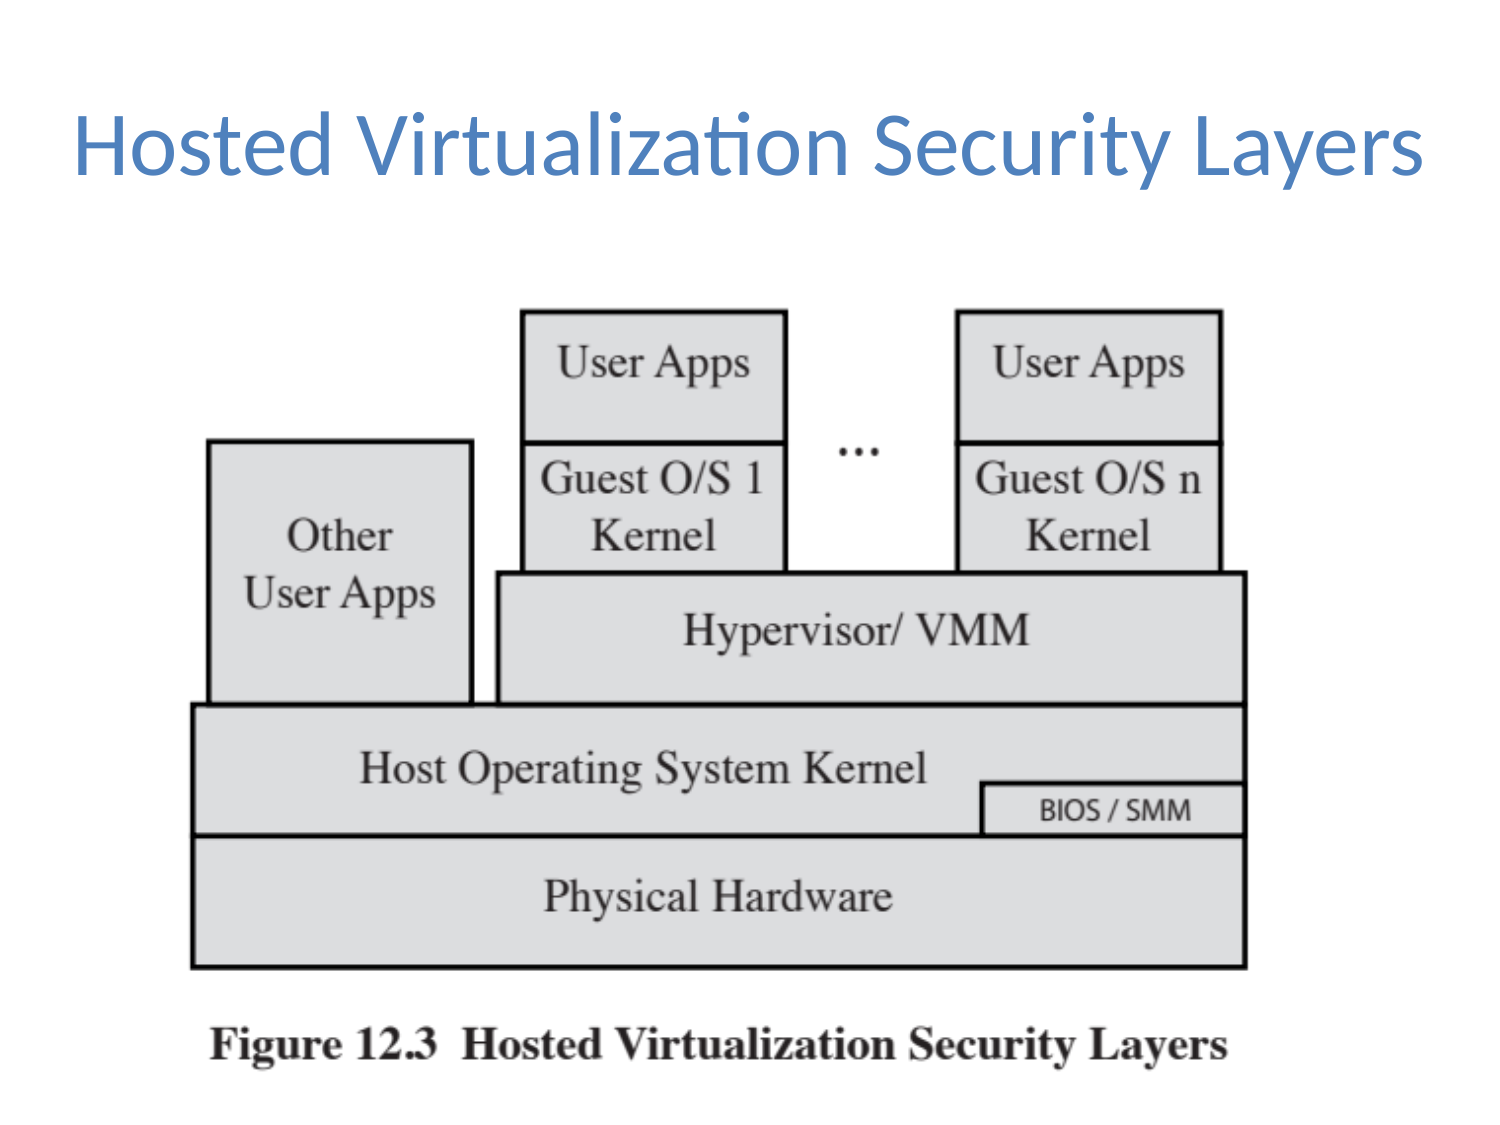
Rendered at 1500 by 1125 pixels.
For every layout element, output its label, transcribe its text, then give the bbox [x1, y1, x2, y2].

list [37, 149, 1463, 1125]
title Hosted Virtualization Security Layers [0, 45, 1500, 233]
